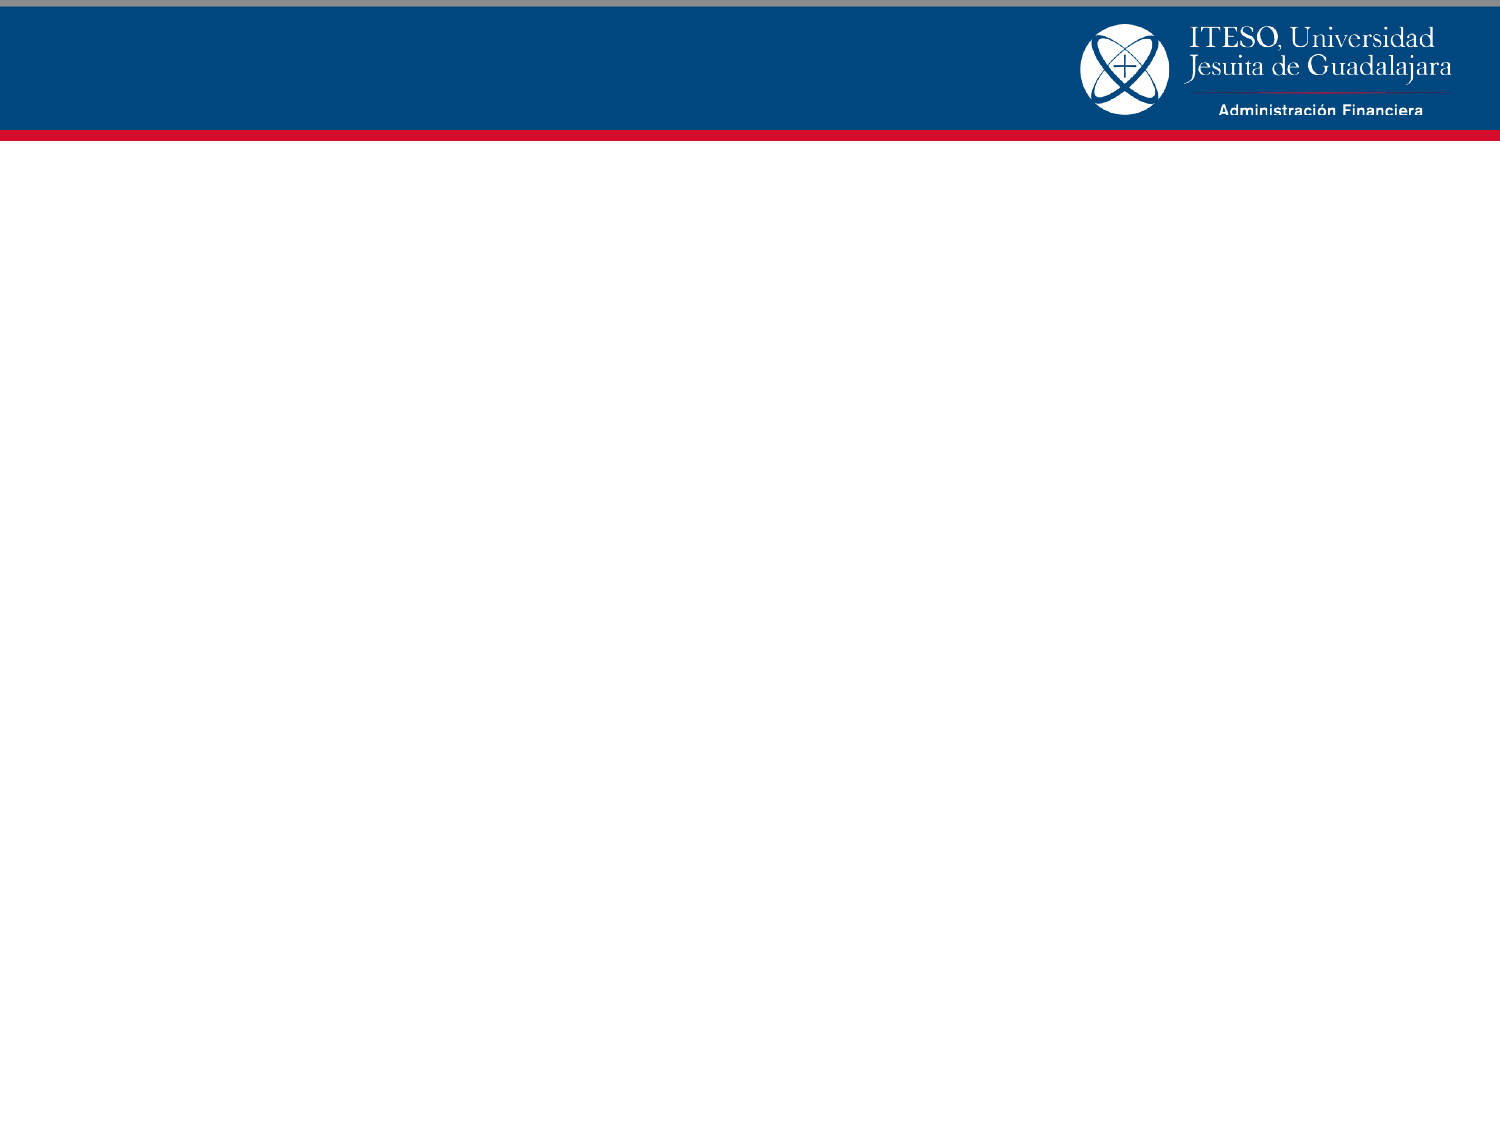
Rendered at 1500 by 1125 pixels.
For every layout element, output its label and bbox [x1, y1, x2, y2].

picture [0, 0, 1500, 141]
